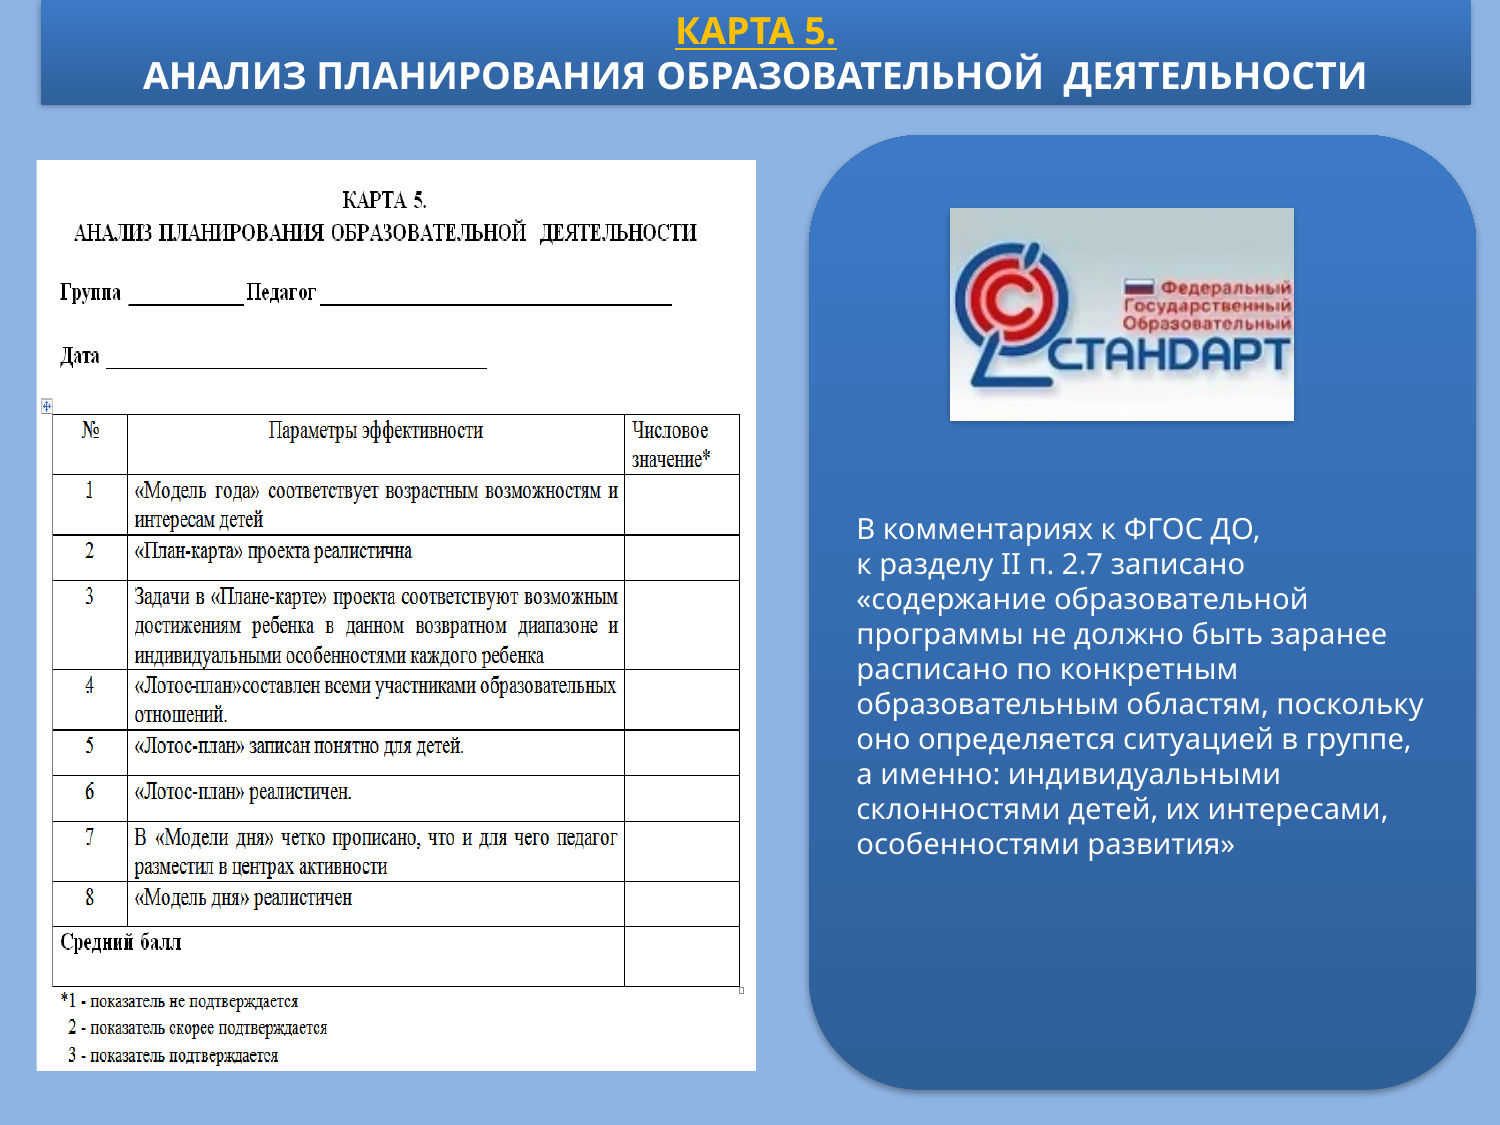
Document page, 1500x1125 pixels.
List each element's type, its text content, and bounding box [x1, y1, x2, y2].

text_box КАРТА 5. АНАЛИЗ ПЛАНИРОВАНИЯ ОБРАЗОВАТЕЛЬНОЙ ДЕЯТЕЛЬНОСТИ [41, 0, 1471, 105]
picture [36, 160, 757, 1071]
text_box В комментариях к ФГОС ДО, к разделу II п. 2.7 записано «содержание образовательной программы не должно быть заранее расписано по конкретным образовательным областям, поскольку оно определяется ситуацией в группе, а именно: индивидуальными склонностями детей, их интересами, особенностями развития» [809, 135, 1477, 1090]
picture [950, 207, 1295, 421]
